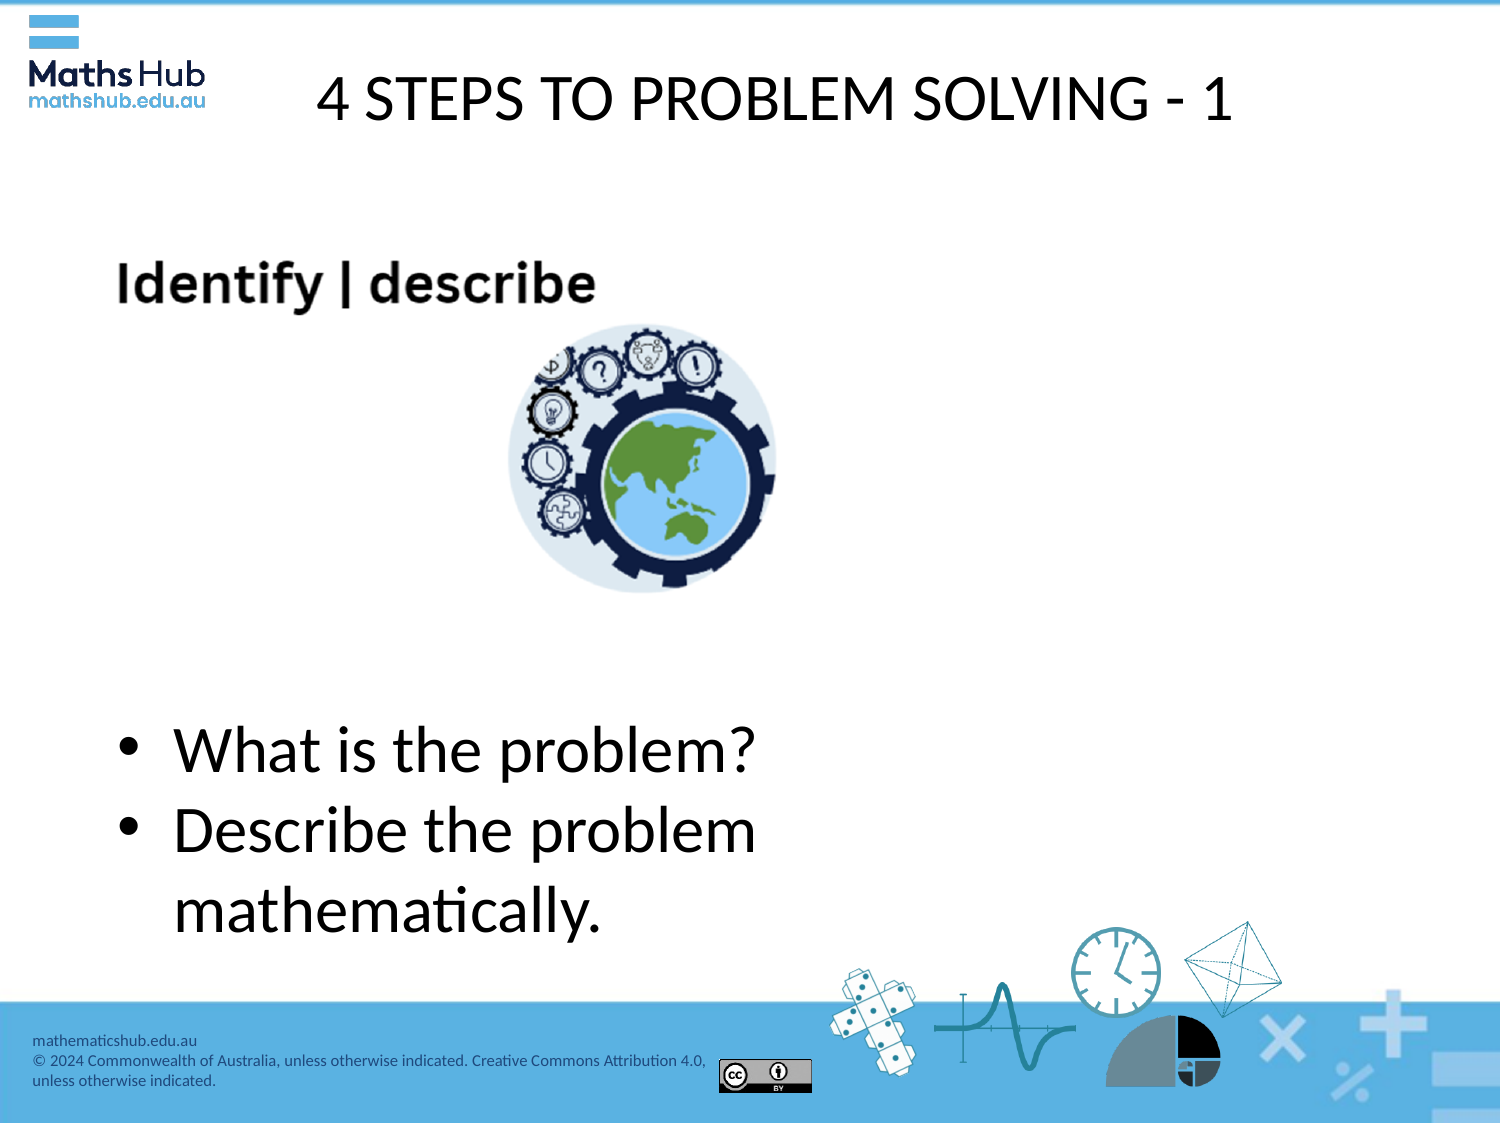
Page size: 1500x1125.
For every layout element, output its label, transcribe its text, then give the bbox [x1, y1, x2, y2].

picture [0, 0, 1500, 1123]
text_box What is the problem? Describe the problem mathematically. [102, 698, 789, 954]
title 4 STEPS TO PROBLEM SOLVING - 1 [301, 0, 1292, 188]
